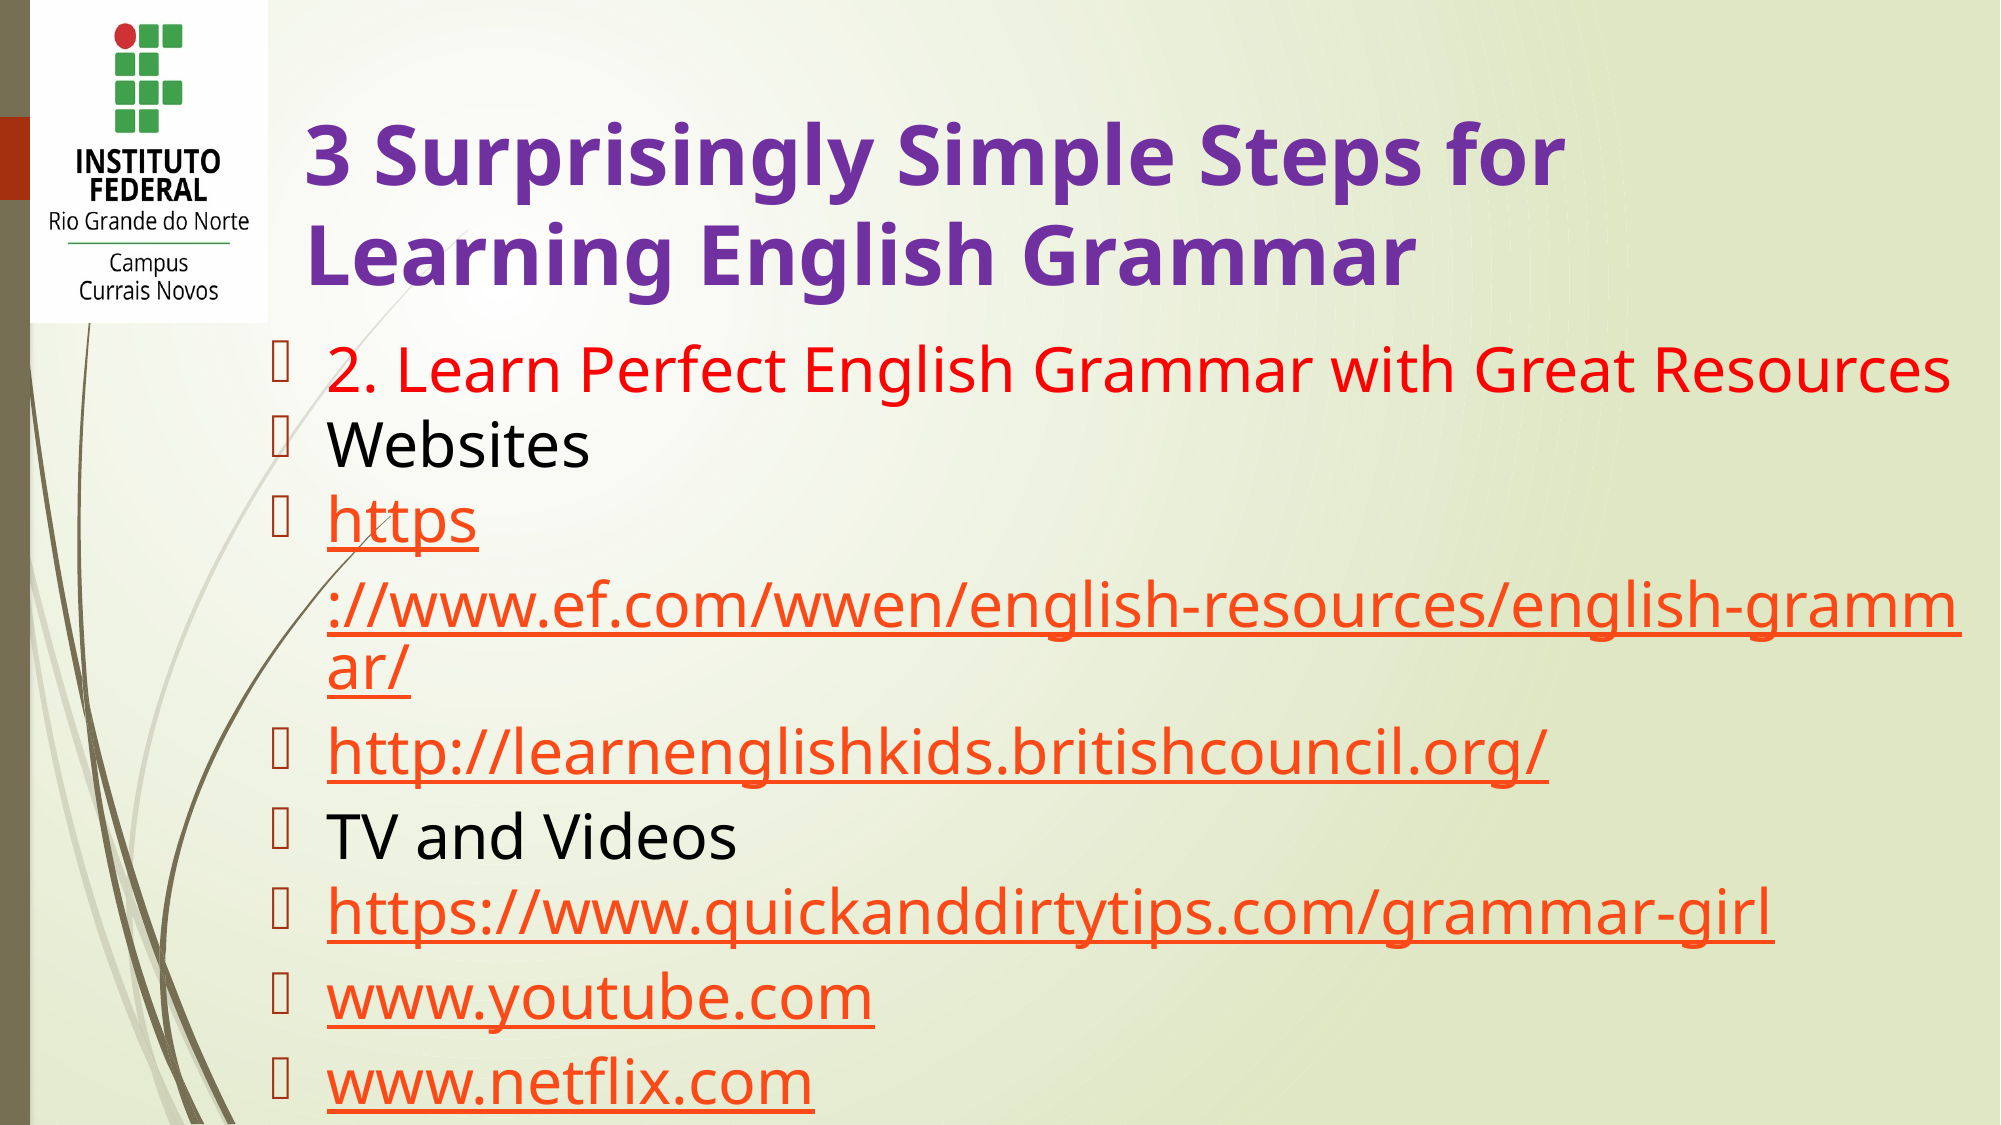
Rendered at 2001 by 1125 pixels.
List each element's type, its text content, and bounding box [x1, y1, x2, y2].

list 2. Learn Perfect English Grammar with Great Resources Websites https://www.ef.com/wwen/english-resources/english-grammar/ http://learnenglishkids.britishcouncil.org/ TV and Videos https://www.quickanddirtytips.com/grammar-girl www.youtube.com www.netflix.com https://www.fluentu.com/english/ [255, 322, 2000, 1065]
title 3 Surprisingly Simple Steps for Learning English Grammar [289, 94, 1790, 300]
picture [30, 0, 268, 323]
